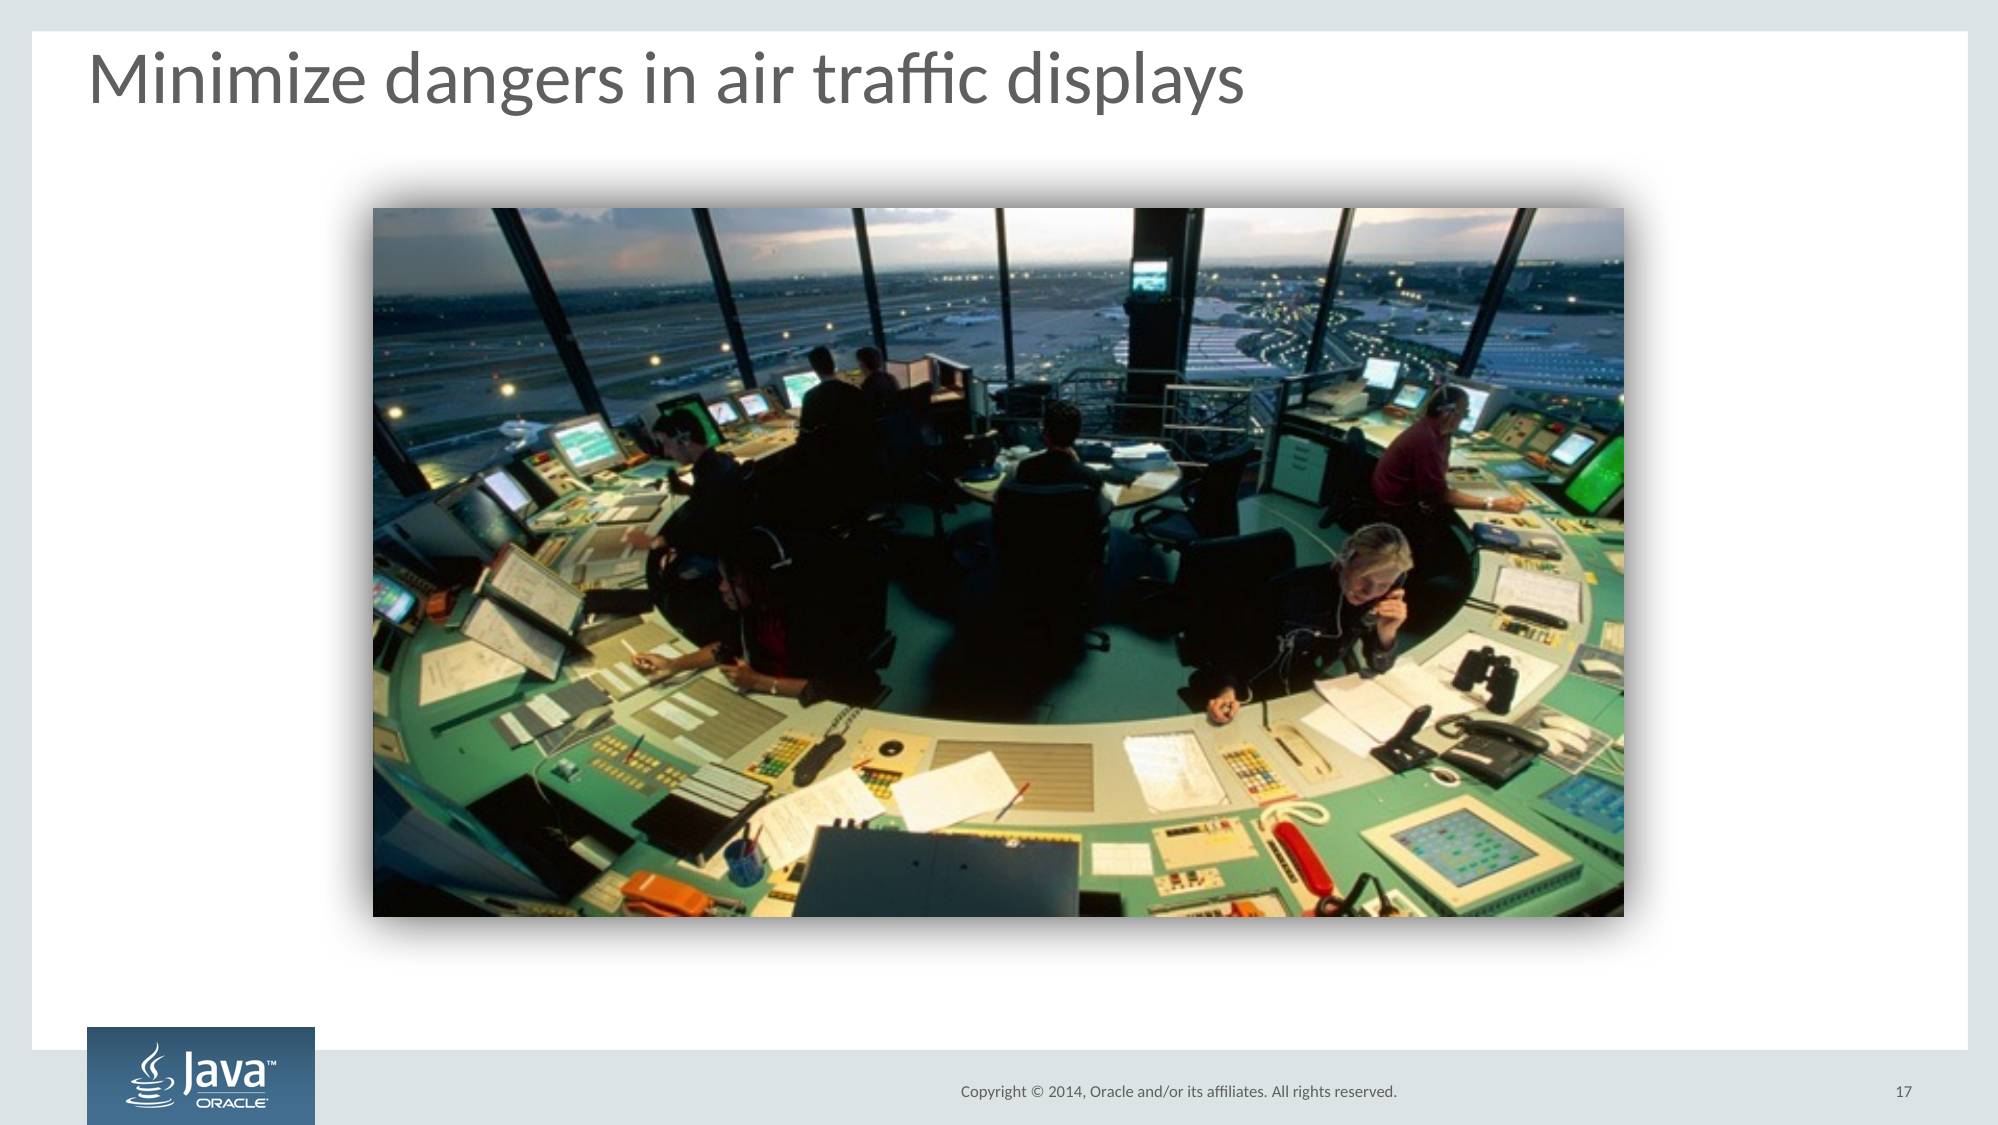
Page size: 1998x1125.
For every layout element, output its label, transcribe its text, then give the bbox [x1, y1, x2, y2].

picture [87, 1027, 315, 1125]
picture [373, 207, 1625, 918]
title Minimize dangers in air traffic displays [86, 32, 1913, 132]
slide_number 17 [1891, 1079, 1913, 1102]
